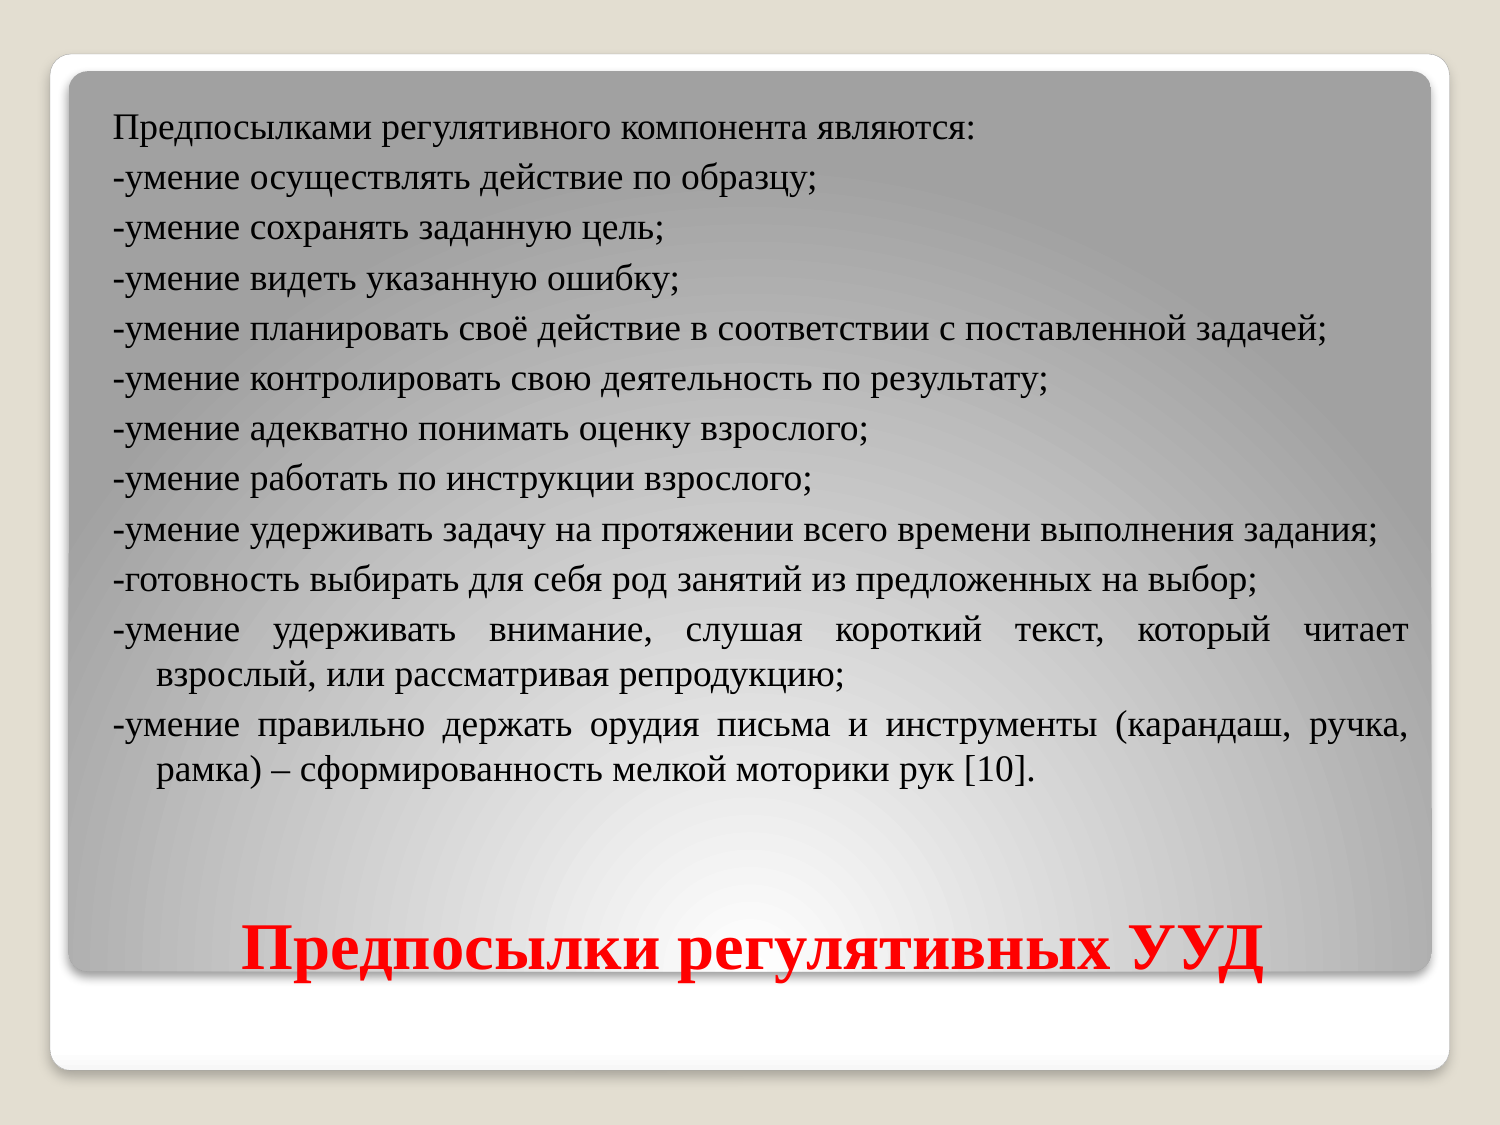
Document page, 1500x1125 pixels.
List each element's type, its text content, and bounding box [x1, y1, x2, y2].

title Предпосылки регулятивных УУД [82, 856, 1425, 990]
list Предпосылками регулятивного компонента являются: -умение осуществлять действие по образцу; -умение сохранять заданную цель; -умение видеть указанную ошибку; -умение планировать своё действие в соответствии с поставленной задачей; -умение контролировать свою деятельность по результату; -умение адекватно понимать оценку взрослого; -умение работать по инструкции взрослого; -умение удерживать задачу на протяжении всего времени выполнения задания; -готовность выбирать для себя род занятий из предложенных на выбор; -умение удерживать внимание, слушая короткий текст, который читает взрослый, или рассматривая репродукцию; -умение правильно держать орудия письма и инструменты (карандаш, ручка, рамка) – сформированность мелкой моторики рук [10]. [82, 86, 1425, 856]
